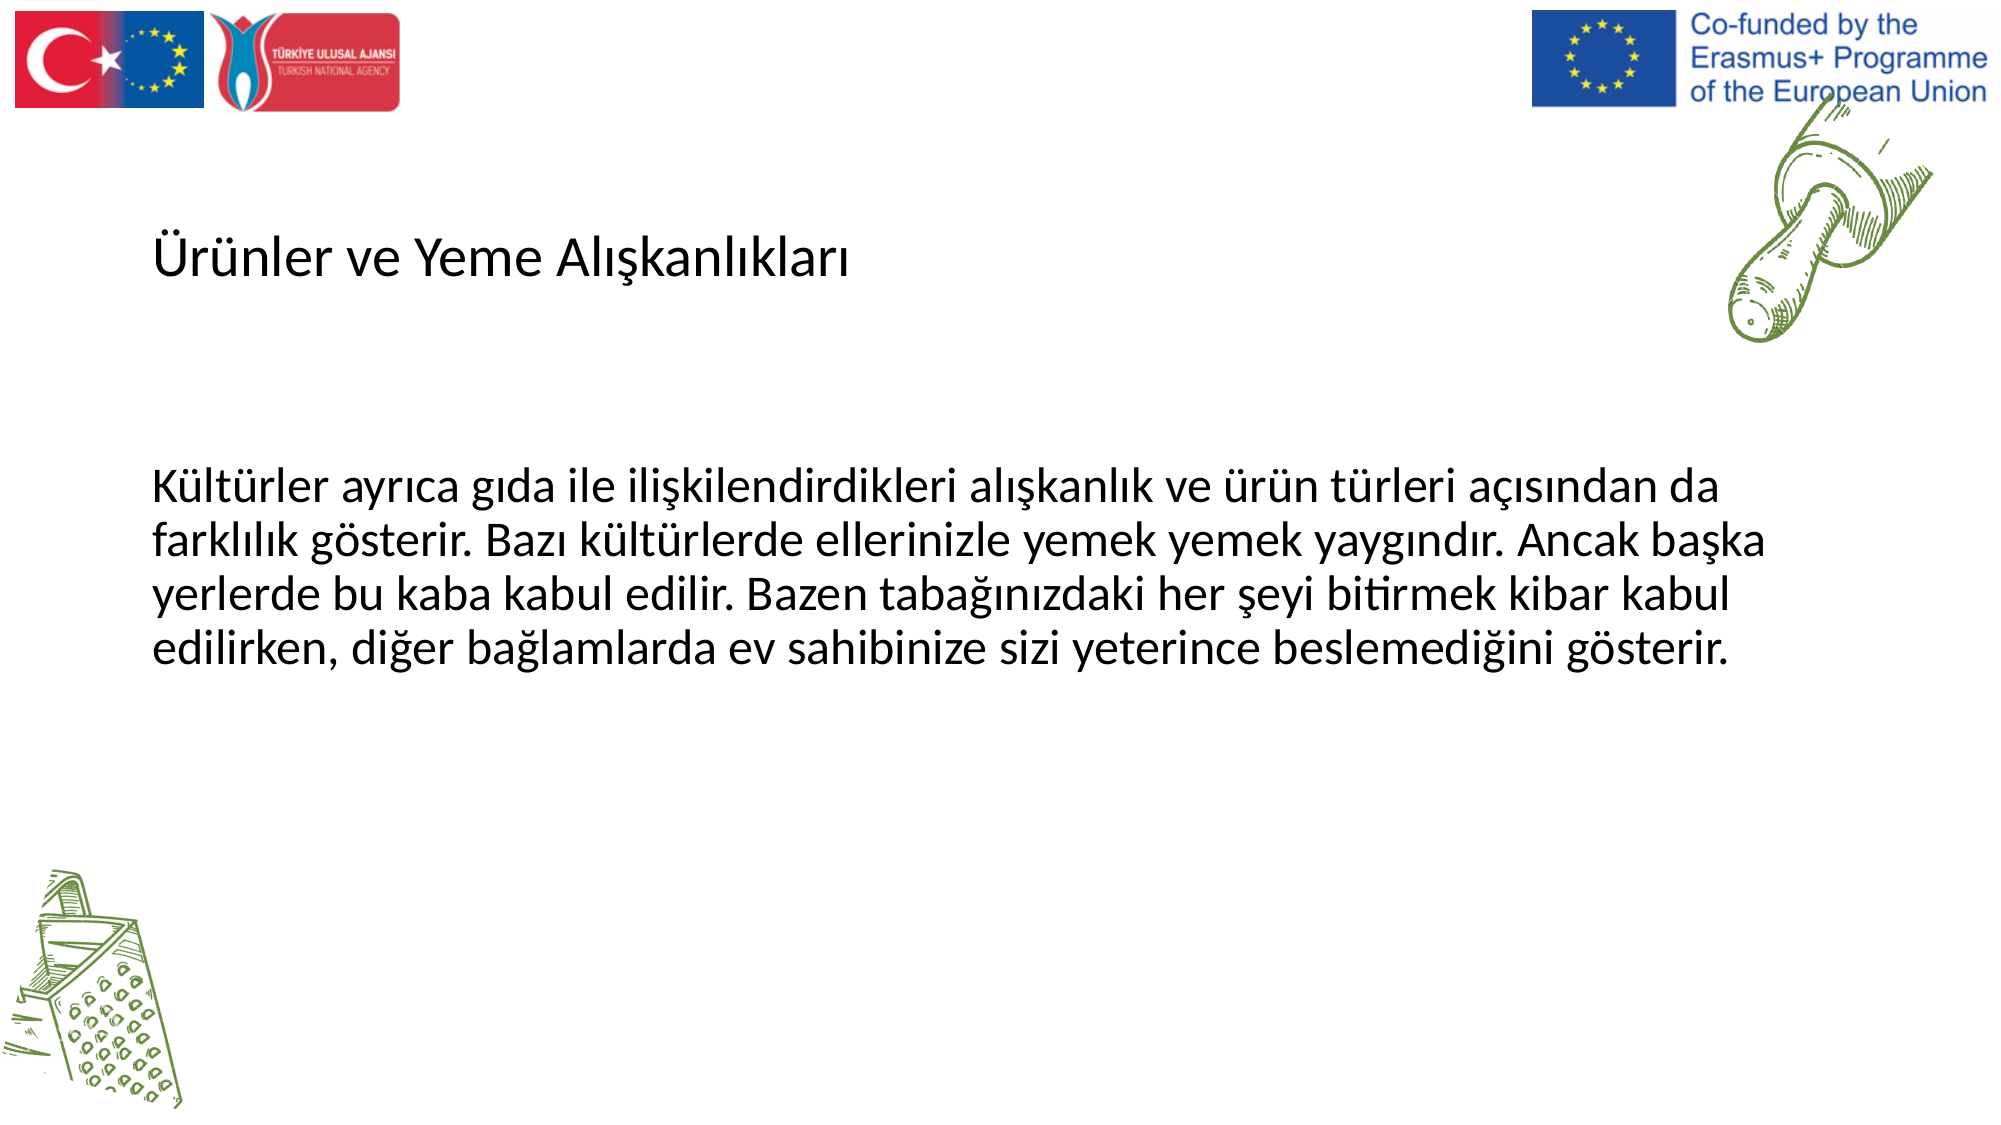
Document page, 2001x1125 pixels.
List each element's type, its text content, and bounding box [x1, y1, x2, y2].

picture [0, 825, 265, 1125]
picture [208, 8, 406, 118]
picture [15, 11, 204, 108]
list Ürünler ve Yeme Alışkanlıkları Kültürler ayrıca gıda ile ilişkilendirdikleri alışkanlık ve ürün türleri açısından da farklılık gösterir. Bazı kültürlerde ellerinizle yemek yemek yaygındır. Ancak başka yerlerde bu kaba kabul edilir. Bazen tabağınızdaki her şeyi bitirmek kibar kabul edilirken, diğer bağlamlarda ev sahibinize sizi yeterince beslemediğini gösterir. [137, 218, 1863, 1014]
picture [1532, 10, 2000, 381]
